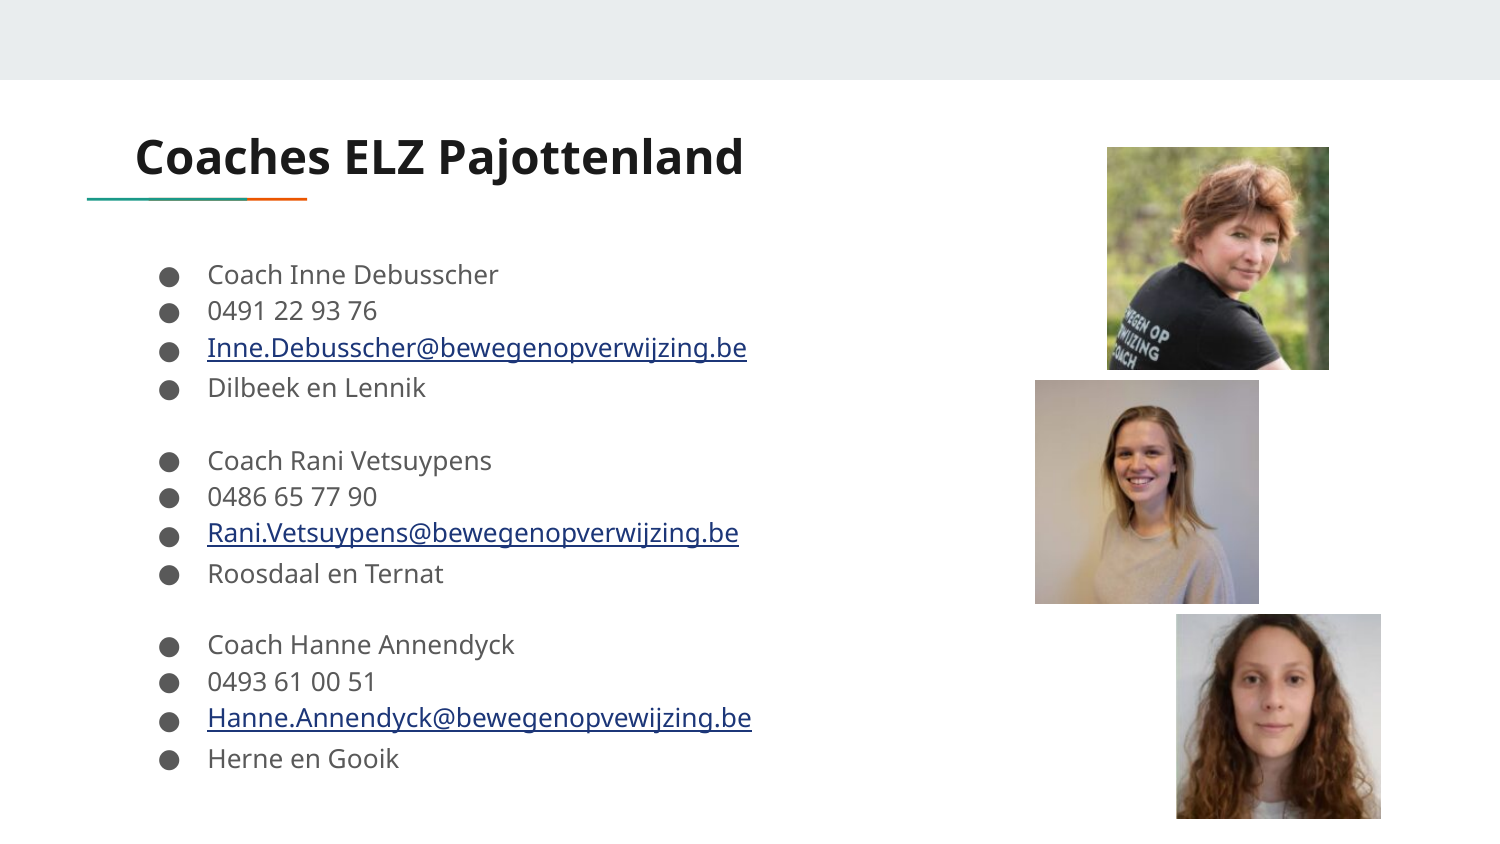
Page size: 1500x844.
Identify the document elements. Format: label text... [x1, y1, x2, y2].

title Coaches ELZ Pajottenland [119, 111, 1381, 200]
picture [1034, 379, 1259, 604]
list Coach Inne Debusscher 0491 22 93 76 Inne.Debusscher@bewegenopverwijzing.be Dilbeek en Lennik Coach Rani Vetsuypens 0486 65 77 90 Rani.Vetsuypens@bewegenopverwijzing.be Roosdaal en Ternat Coach Hanne Annendyck 0493 61 00 51 Hanne.Annendyck@bewegenopvewijzing.be Herne en Gooik [119, 238, 969, 791]
picture [1106, 147, 1329, 370]
picture [1176, 614, 1381, 819]
